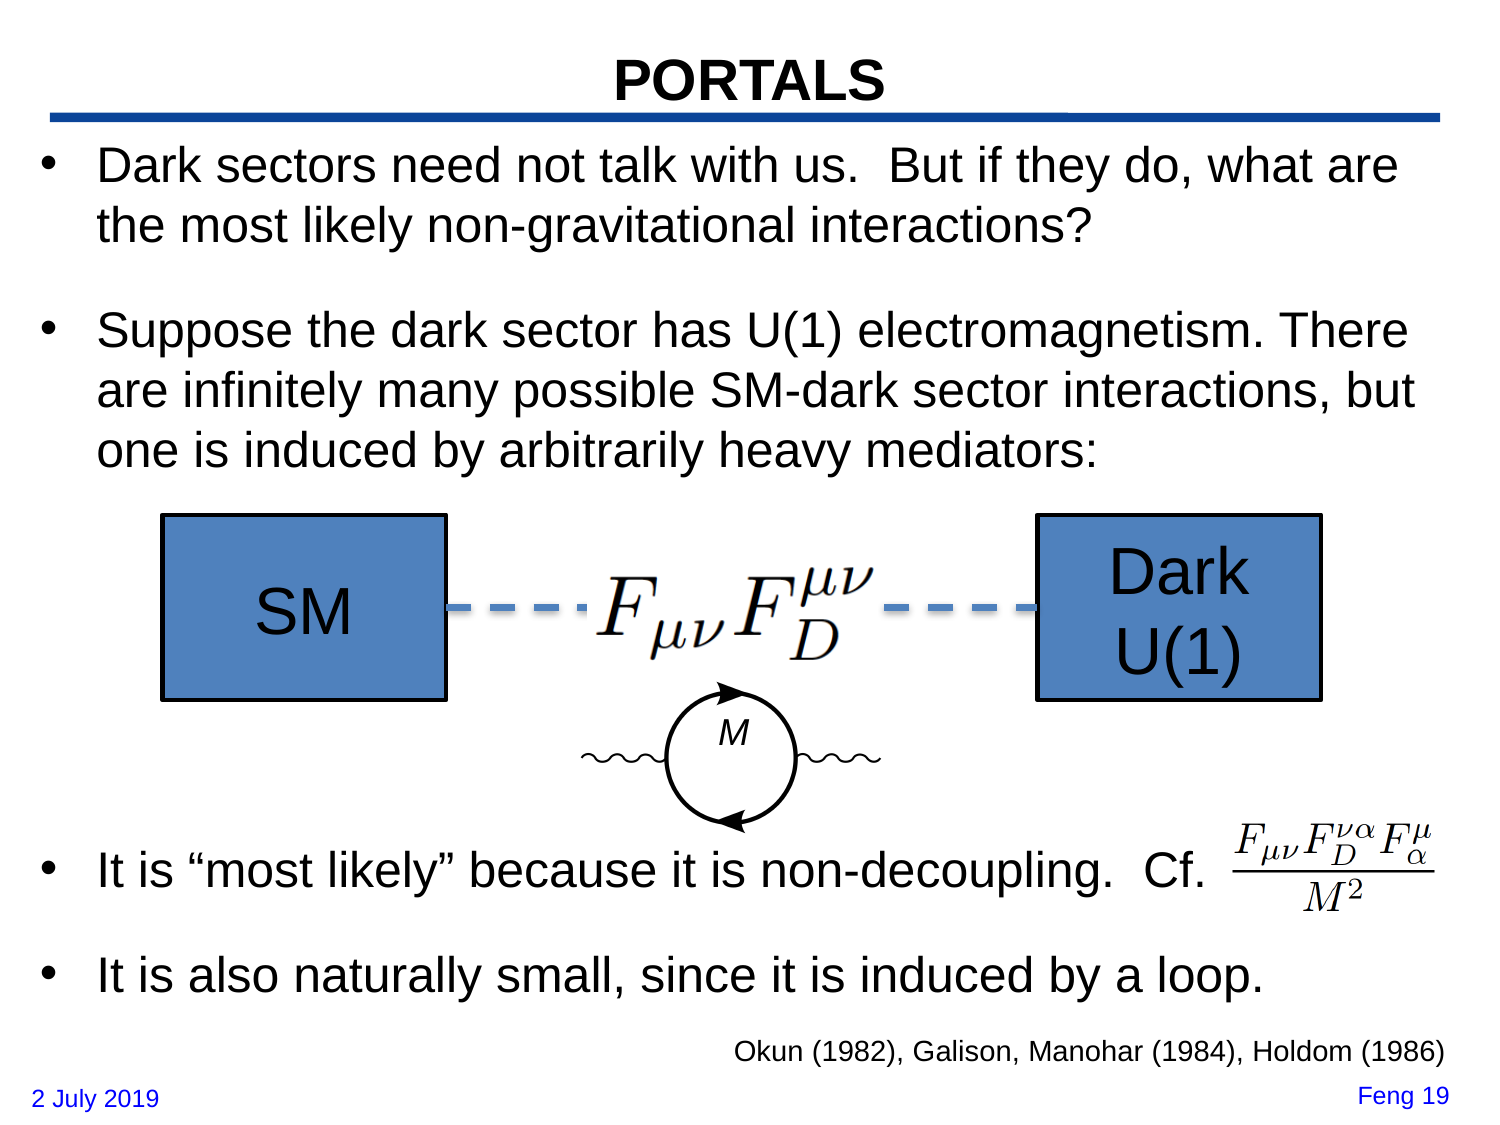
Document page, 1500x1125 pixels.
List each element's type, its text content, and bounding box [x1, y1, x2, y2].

text_box SM [162, 514, 446, 700]
text_box Dark U(1) [1037, 514, 1321, 700]
text_box Okun (1982), Galison, Manohar (1984), Holdom (1986) [718, 1024, 1462, 1075]
picture [573, 675, 887, 839]
picture [587, 556, 878, 665]
list Dark sectors need not talk with us. But if they do, what are the most likely non-gravitational interactions? Suppose the dark sector has U(1) electromagnetism. There are infinitely many possible SM-dark sector interactions, but one is induced by arbitrarily heavy mediators: It is “most likely” because it is non-decoupling. Cf. It is also naturally small, since it is induced by a loop. [24, 125, 1443, 1038]
title PORTALS [112, 17, 1388, 125]
picture [1227, 819, 1438, 913]
